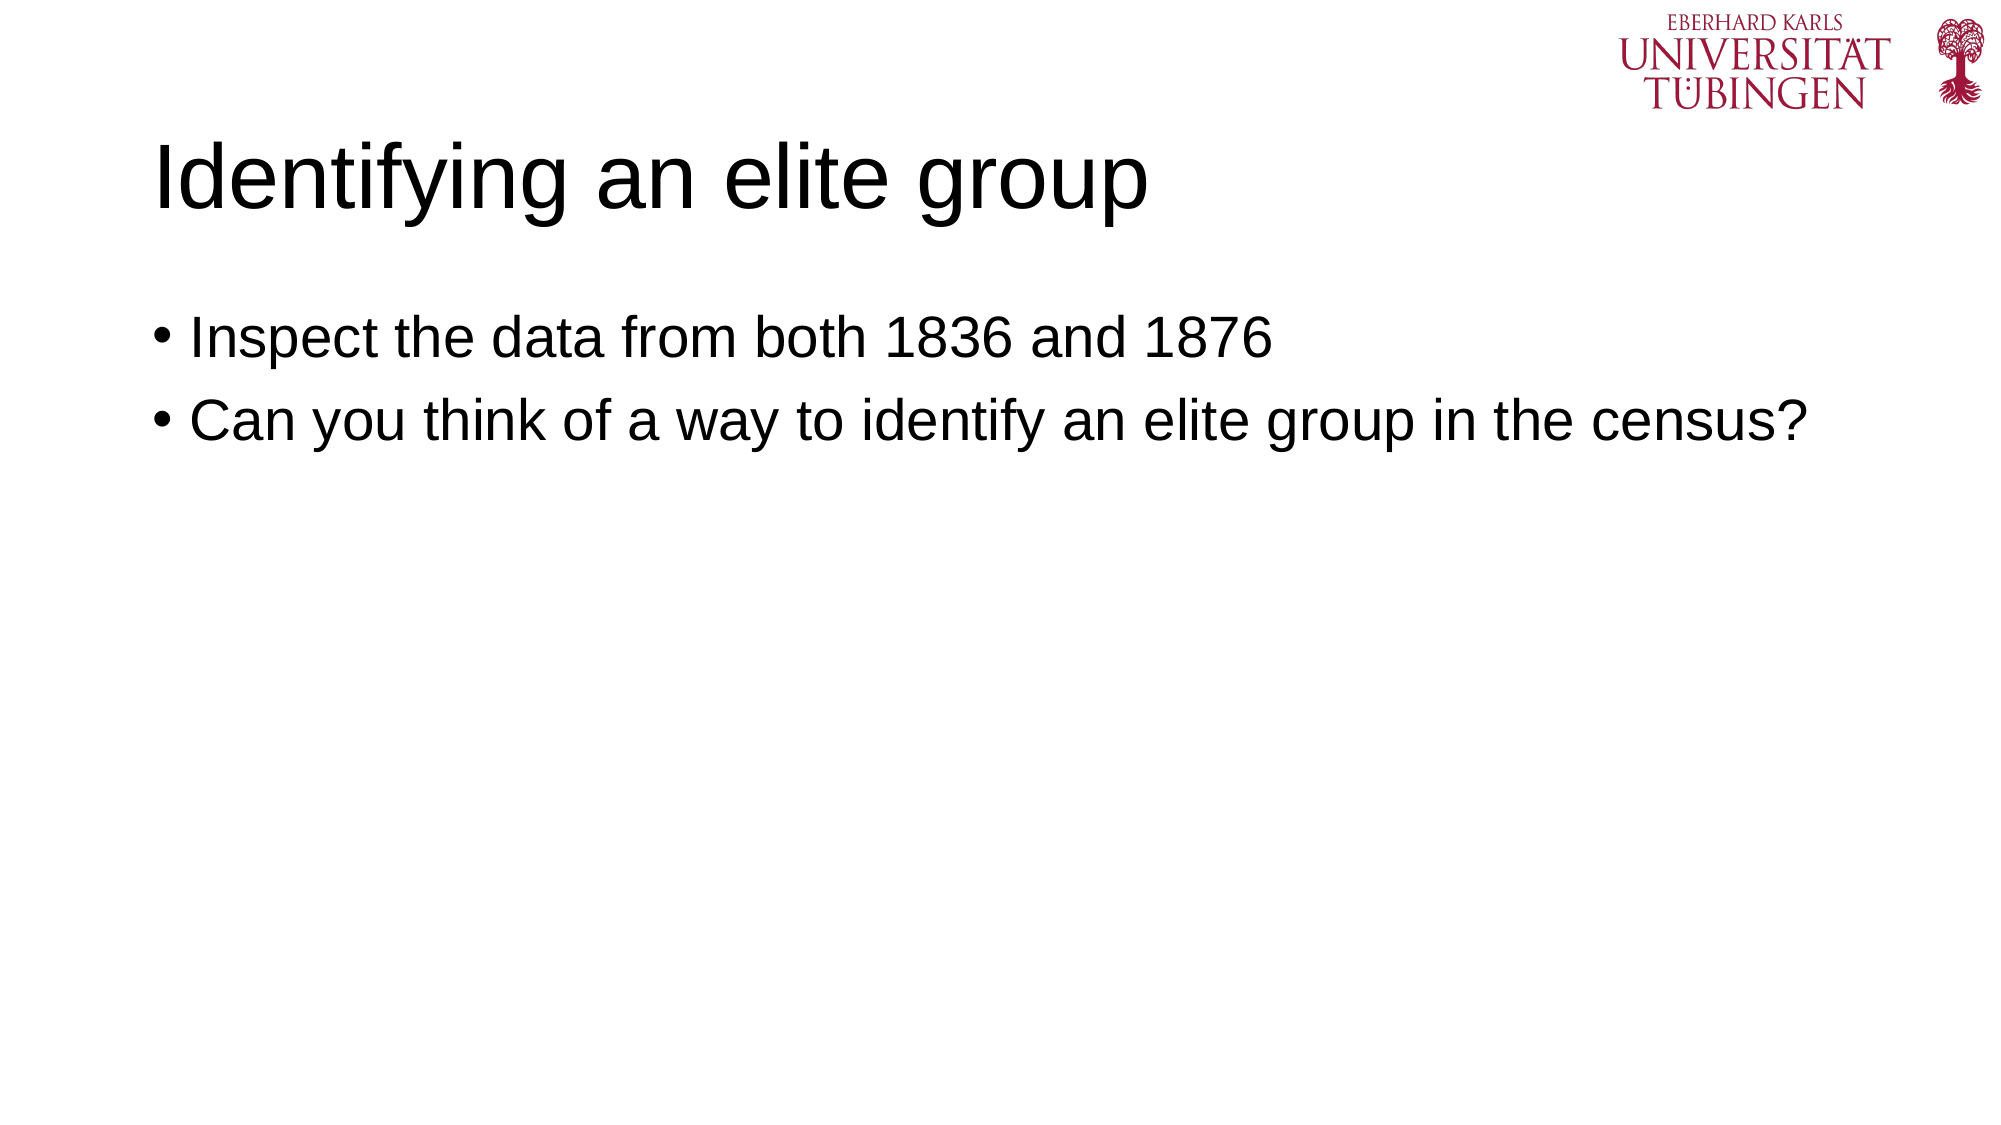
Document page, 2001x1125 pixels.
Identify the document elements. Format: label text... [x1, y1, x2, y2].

list Inspect the data from both 1836 and 1876 Can you think of a way to identify an elite group in the census? [137, 299, 1863, 1014]
picture [1611, 0, 1989, 121]
title Identifying an elite group [137, 69, 1863, 288]
